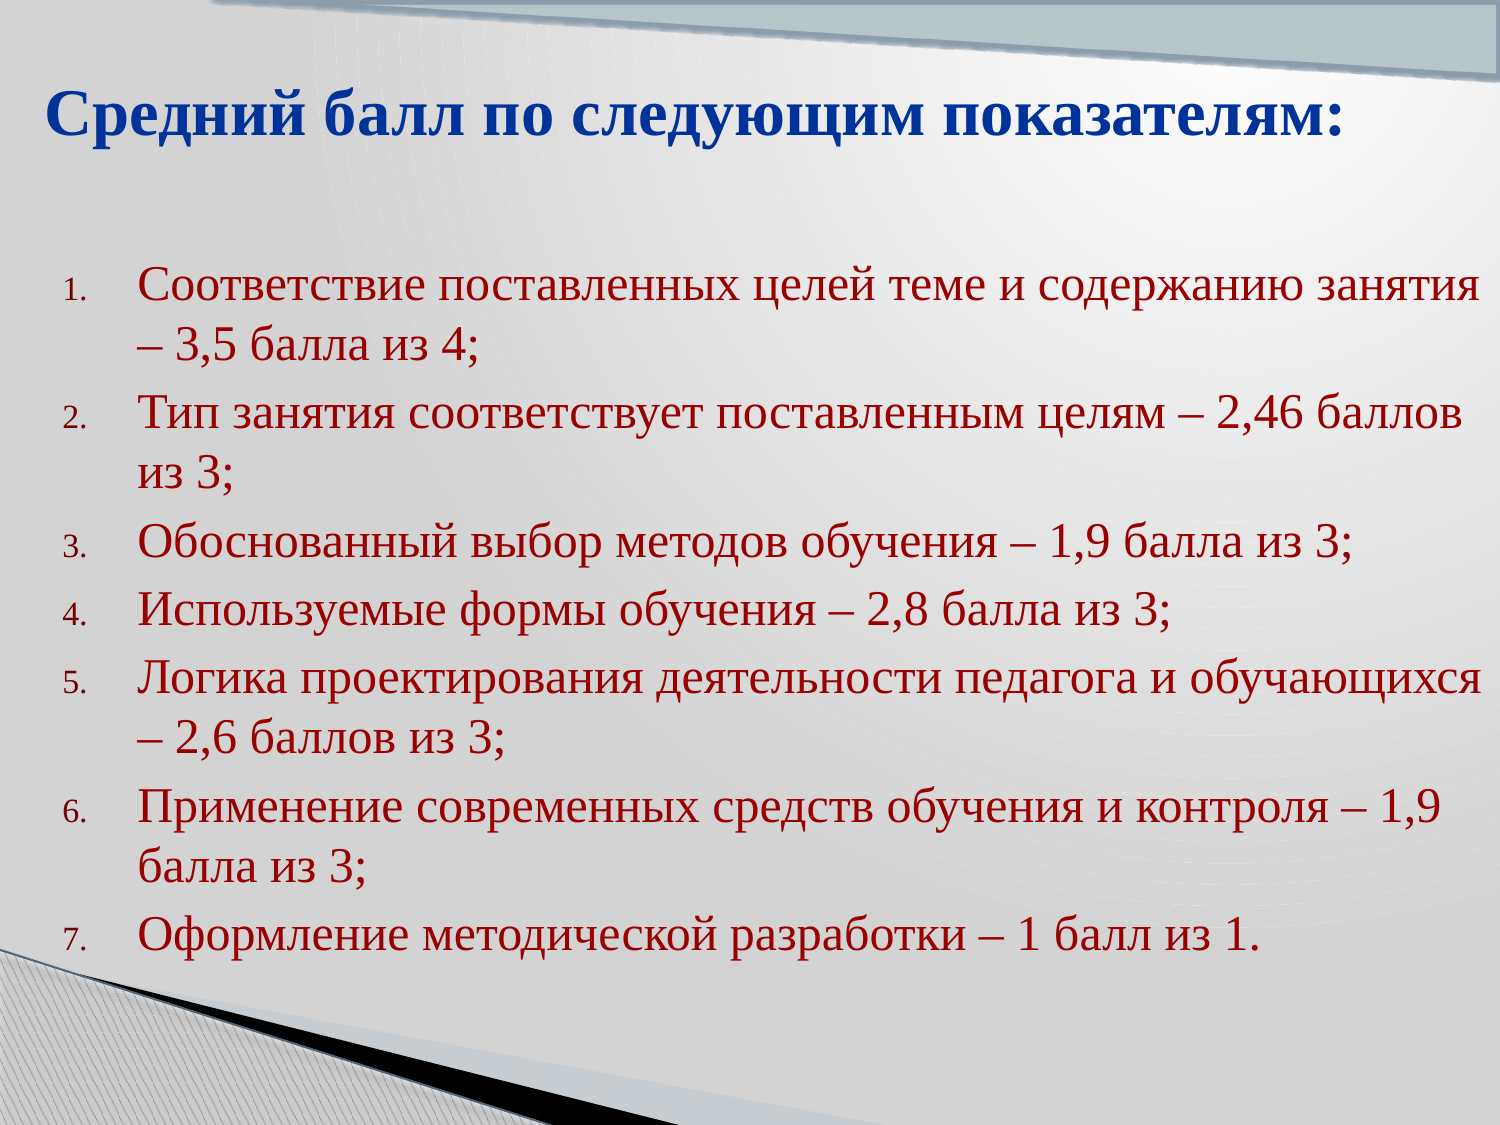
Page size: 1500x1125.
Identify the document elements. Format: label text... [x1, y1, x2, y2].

list Соответствие поставленных целей теме и содержанию занятия – 3,5 балла из 4; Тип занятия соответствует поставленным целям – 2,46 баллов из 3; Обоснованный выбор методов обучения – 1,9 балла из 3; Используемые формы обучения – 2,8 балла из 3; Логика проектирования деятельности педагога и обучающихся – 2,6 баллов из 3; Применение современных средств обучения и контроля – 1,9 балла из 3; Оформление методической разработки – 1 балл из 1. [29, 243, 1500, 986]
title Средний балл по следующим показателям: [29, 45, 1471, 173]
text_box [252, 1, 1500, 81]
